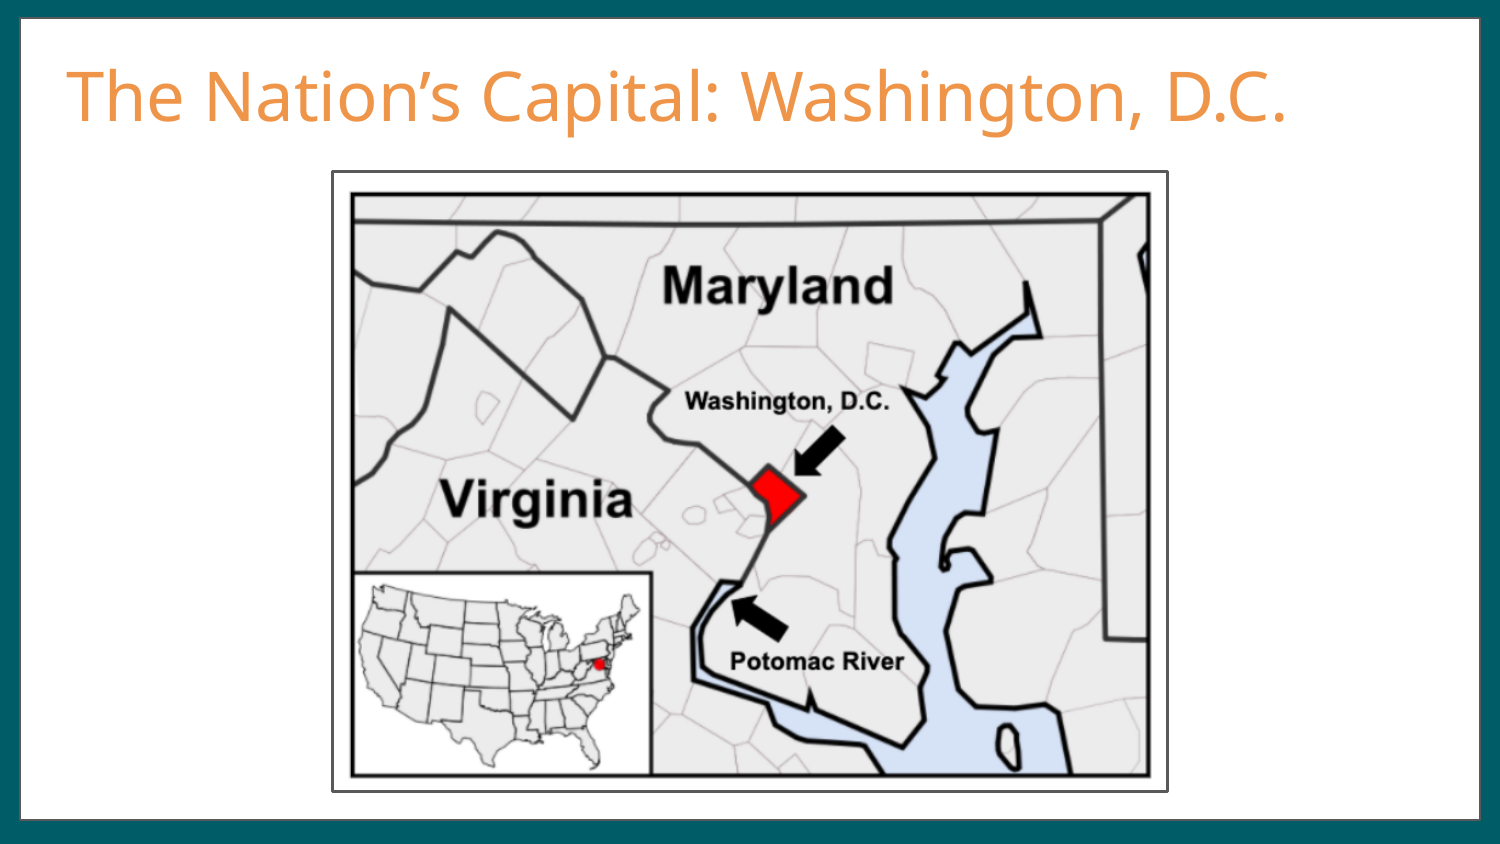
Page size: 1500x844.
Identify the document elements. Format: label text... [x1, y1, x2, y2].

title The Nation’s Capital: Washington, D.C. [51, 25, 1449, 197]
picture [333, 172, 1166, 790]
